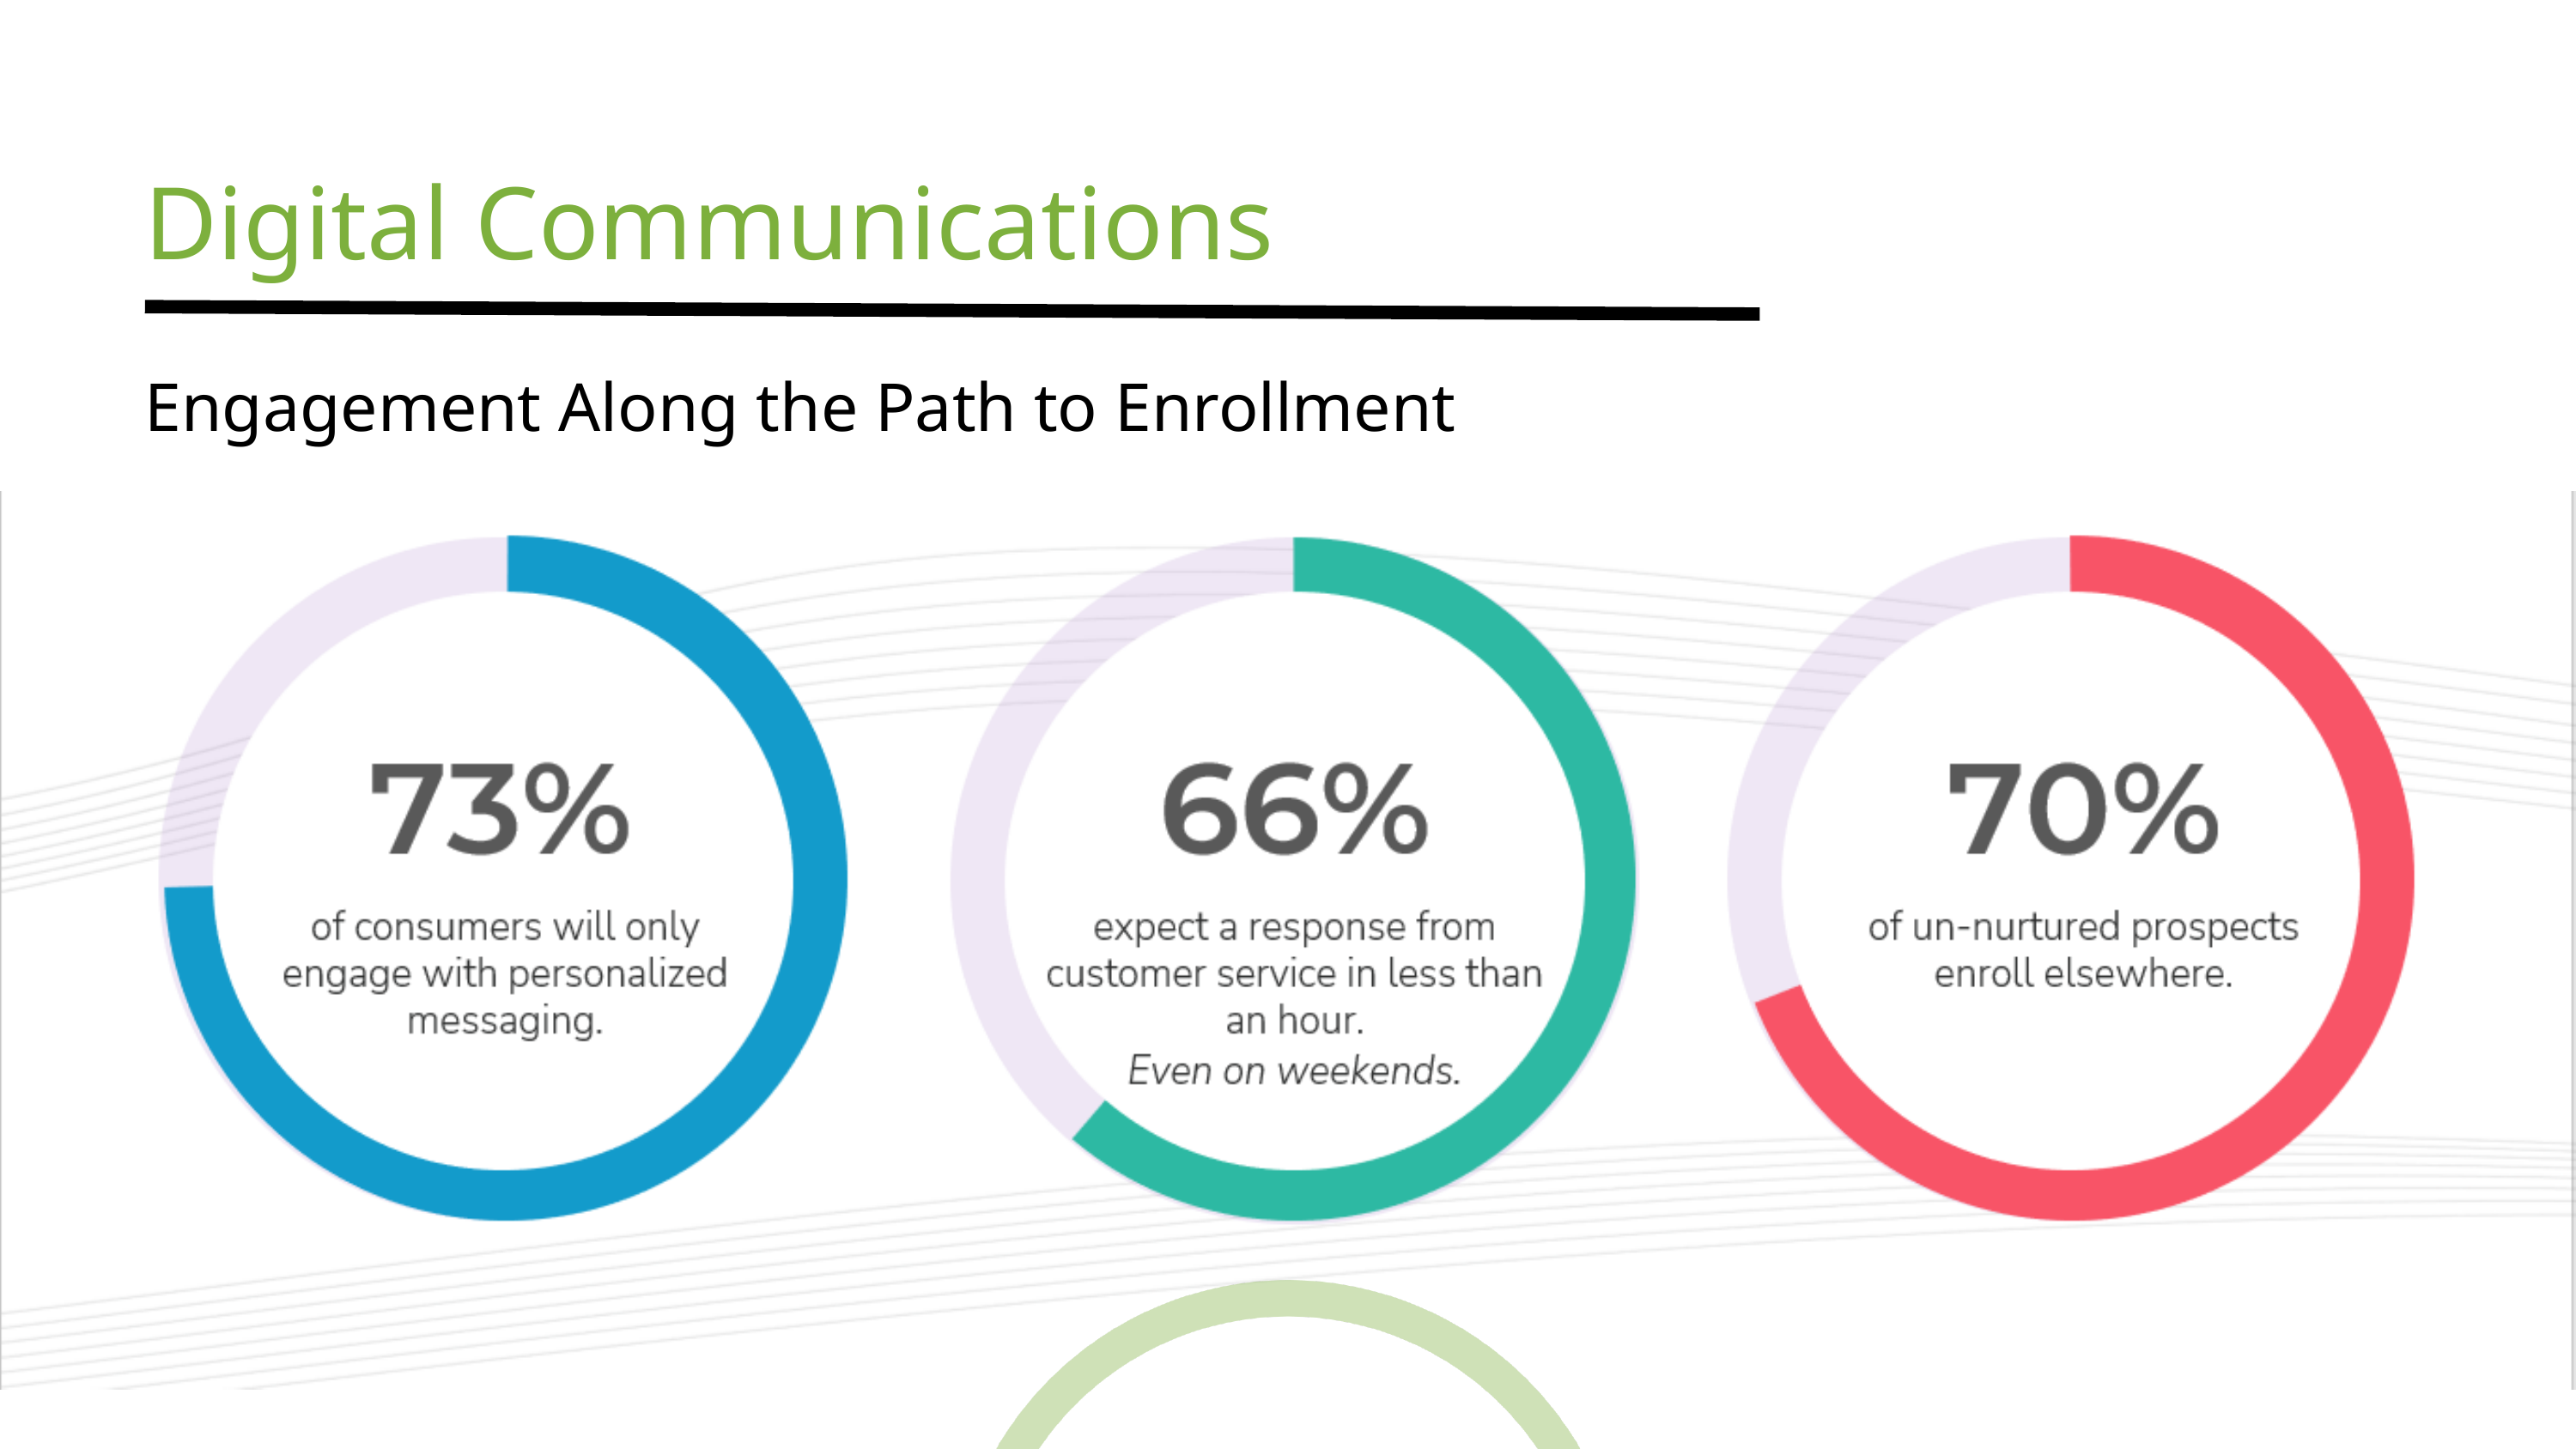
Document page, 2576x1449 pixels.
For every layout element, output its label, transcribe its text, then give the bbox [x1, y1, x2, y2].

text_box Engagement Along the Path to Enrollment [144, 369, 1869, 446]
text_box [0, 491, 2576, 1390]
text_box Digital Communications [144, 169, 2432, 280]
text_box [951, 1280, 1625, 1449]
